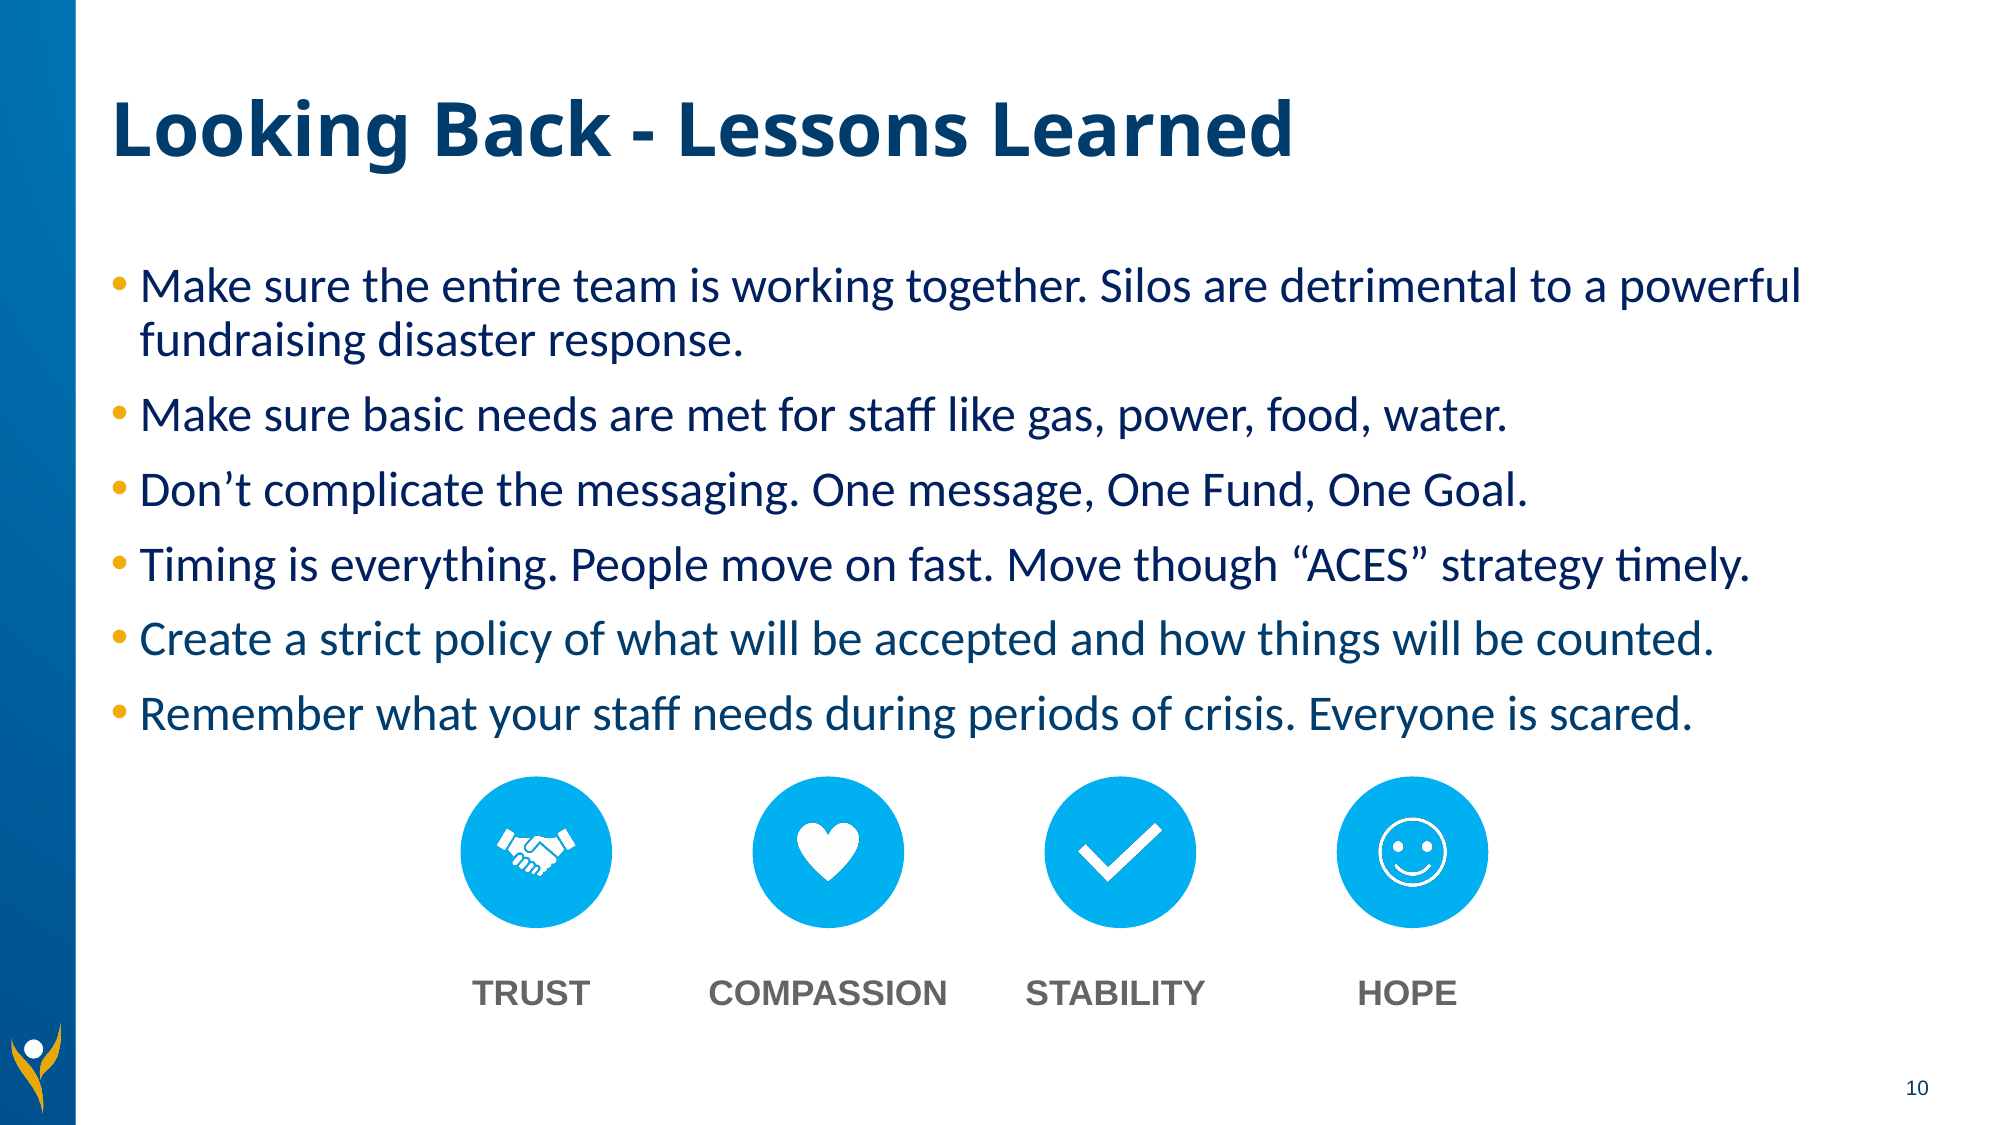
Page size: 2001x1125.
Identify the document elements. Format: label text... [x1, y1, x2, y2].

title Looking Back - Lessons Learned [95, 76, 1944, 188]
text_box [242, 776, 1707, 1075]
picture [0, 0, 2001, 1125]
slide_number 10 [1853, 1068, 1944, 1107]
list Make sure the entire team is working together. Silos are detrimental to a powerful fundraising disaster response. Make sure basic needs are met for staff like gas, power, food, water. Don’t complicate the messaging. One message, One Fund, One Goal. Timing is everything. People move on fast. Move though “ACES” strategy timely. Create a strict policy of what will be accepted and how things will be counted. Remember what your staff needs during periods of crisis. Everyone is scared. [95, 251, 1944, 1011]
